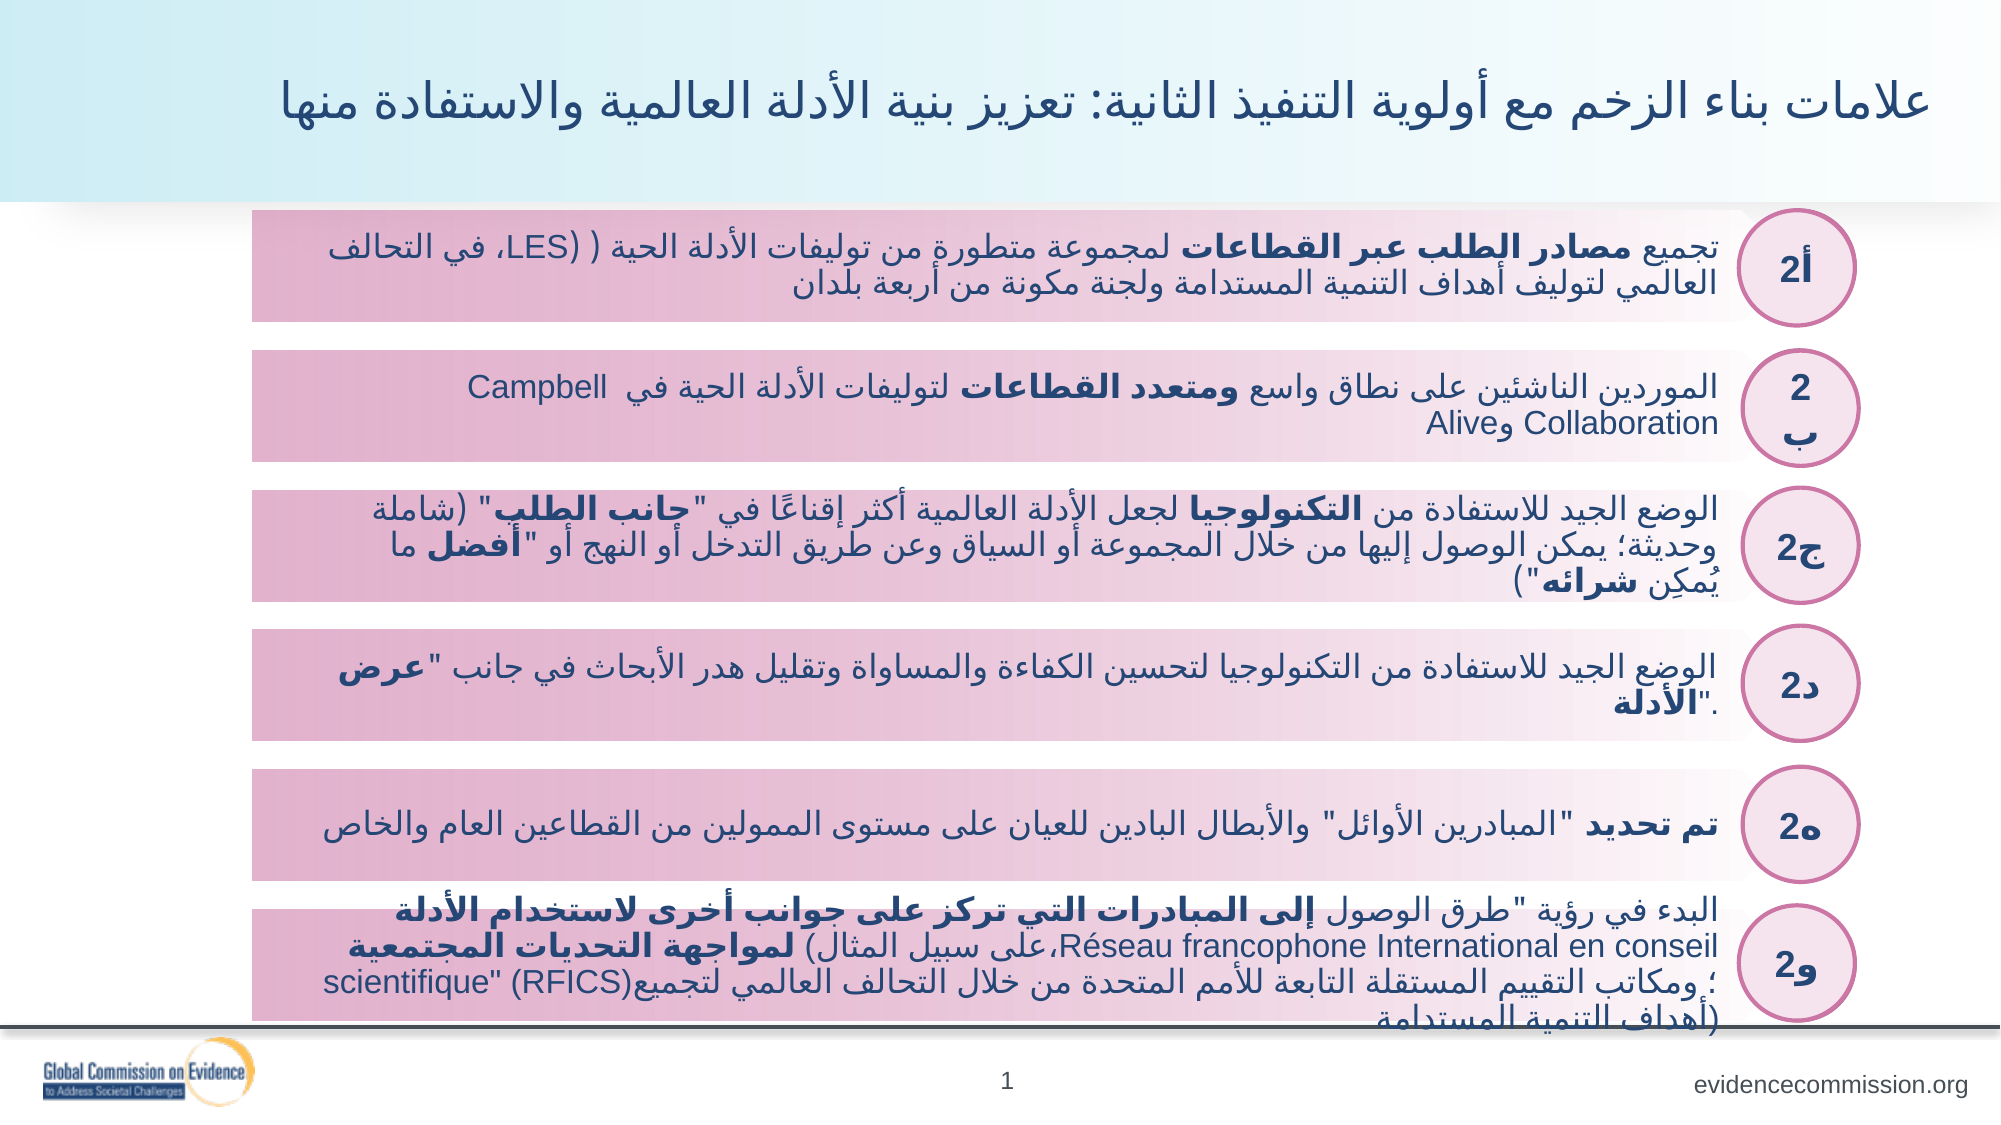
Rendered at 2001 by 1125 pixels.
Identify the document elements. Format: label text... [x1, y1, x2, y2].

picture [43, 1037, 255, 1107]
slide_number 1 [970, 1049, 1030, 1110]
text_box علامات بناء الزخم مع أولوية التنفيذ الثانية: تعزيز بنية الأدلة العالمية والاستفادة منها [43, 15, 1949, 181]
picture [0, 0, 2001, 202]
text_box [0, 209, 2000, 1021]
